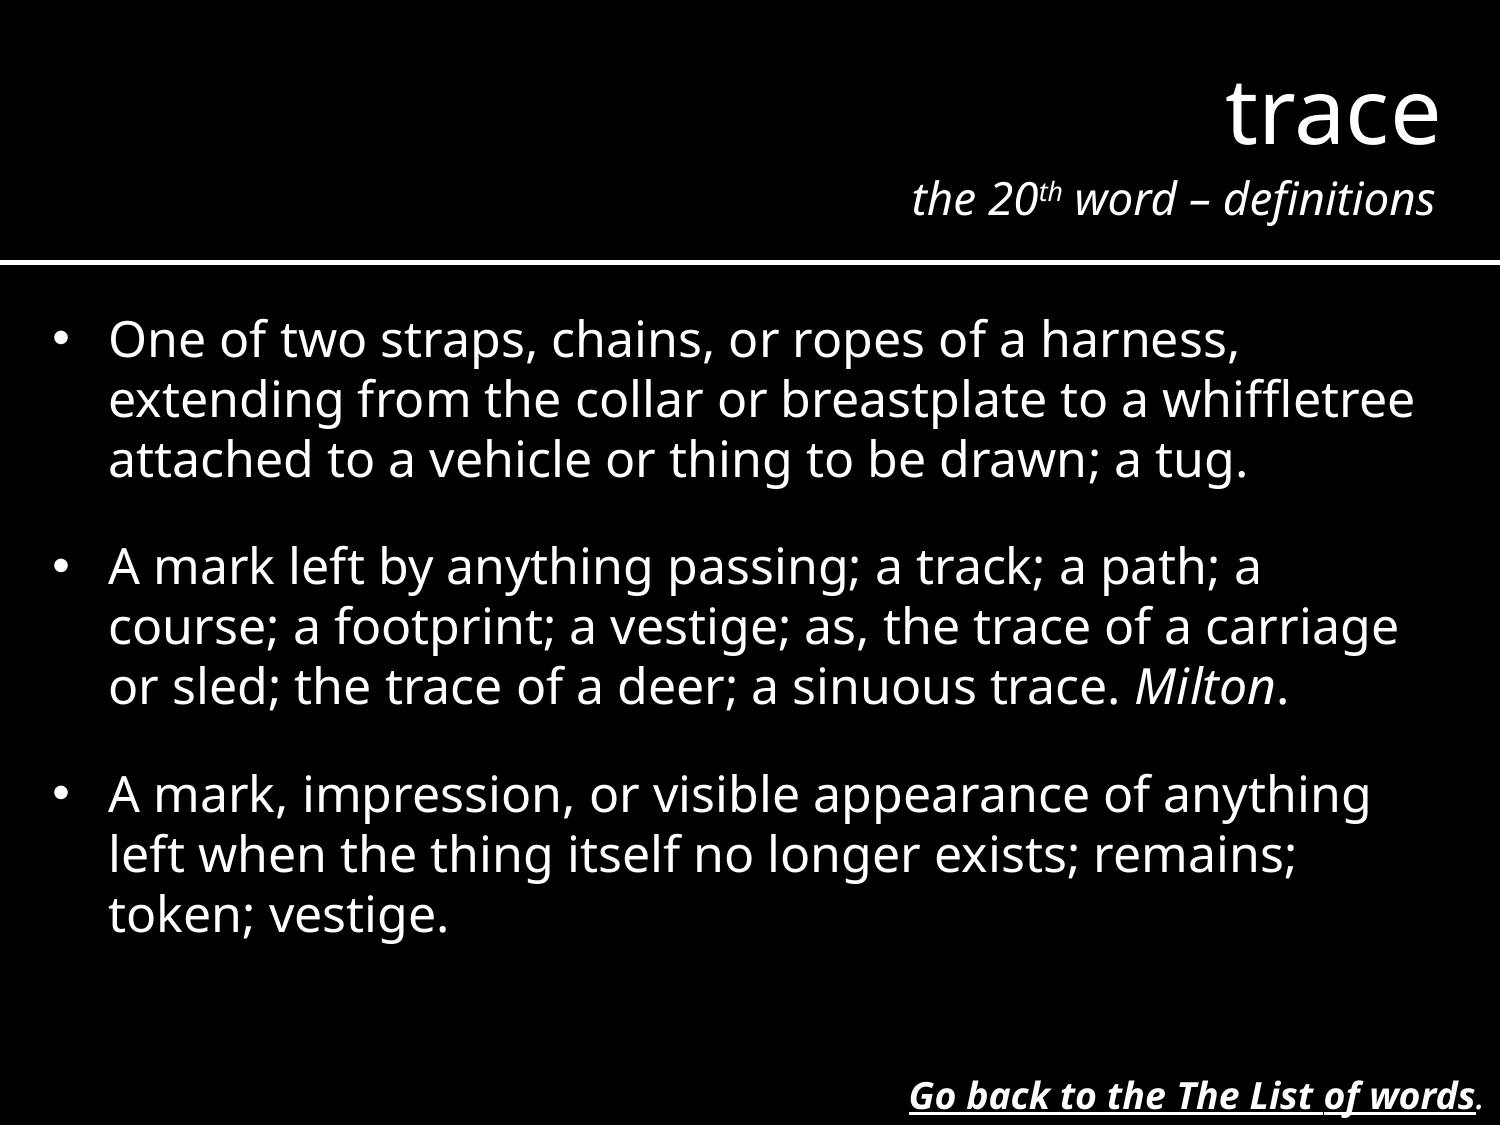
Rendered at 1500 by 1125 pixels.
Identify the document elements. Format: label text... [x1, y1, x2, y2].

text_box Go back to the The List of words. [0, 1064, 1500, 1125]
text_box trace [1210, 44, 1472, 170]
text_box One of two straps, chains, or ropes of a harness, extending from the collar or breastplate to a whiffletree attached to a vehicle or thing to be drawn; a tug. A mark left by anything passing; a track; a path; a course; a footprint; a vestige; as, the trace of a carriage or sled; the trace of a deer; a sinuous trace. Milton. A mark, impression, or visible appearance of anything left when the thing itself no longer exists; remains; token; vestige. [37, 299, 1463, 950]
text_box the 20th word – definitions [896, 162, 1466, 233]
